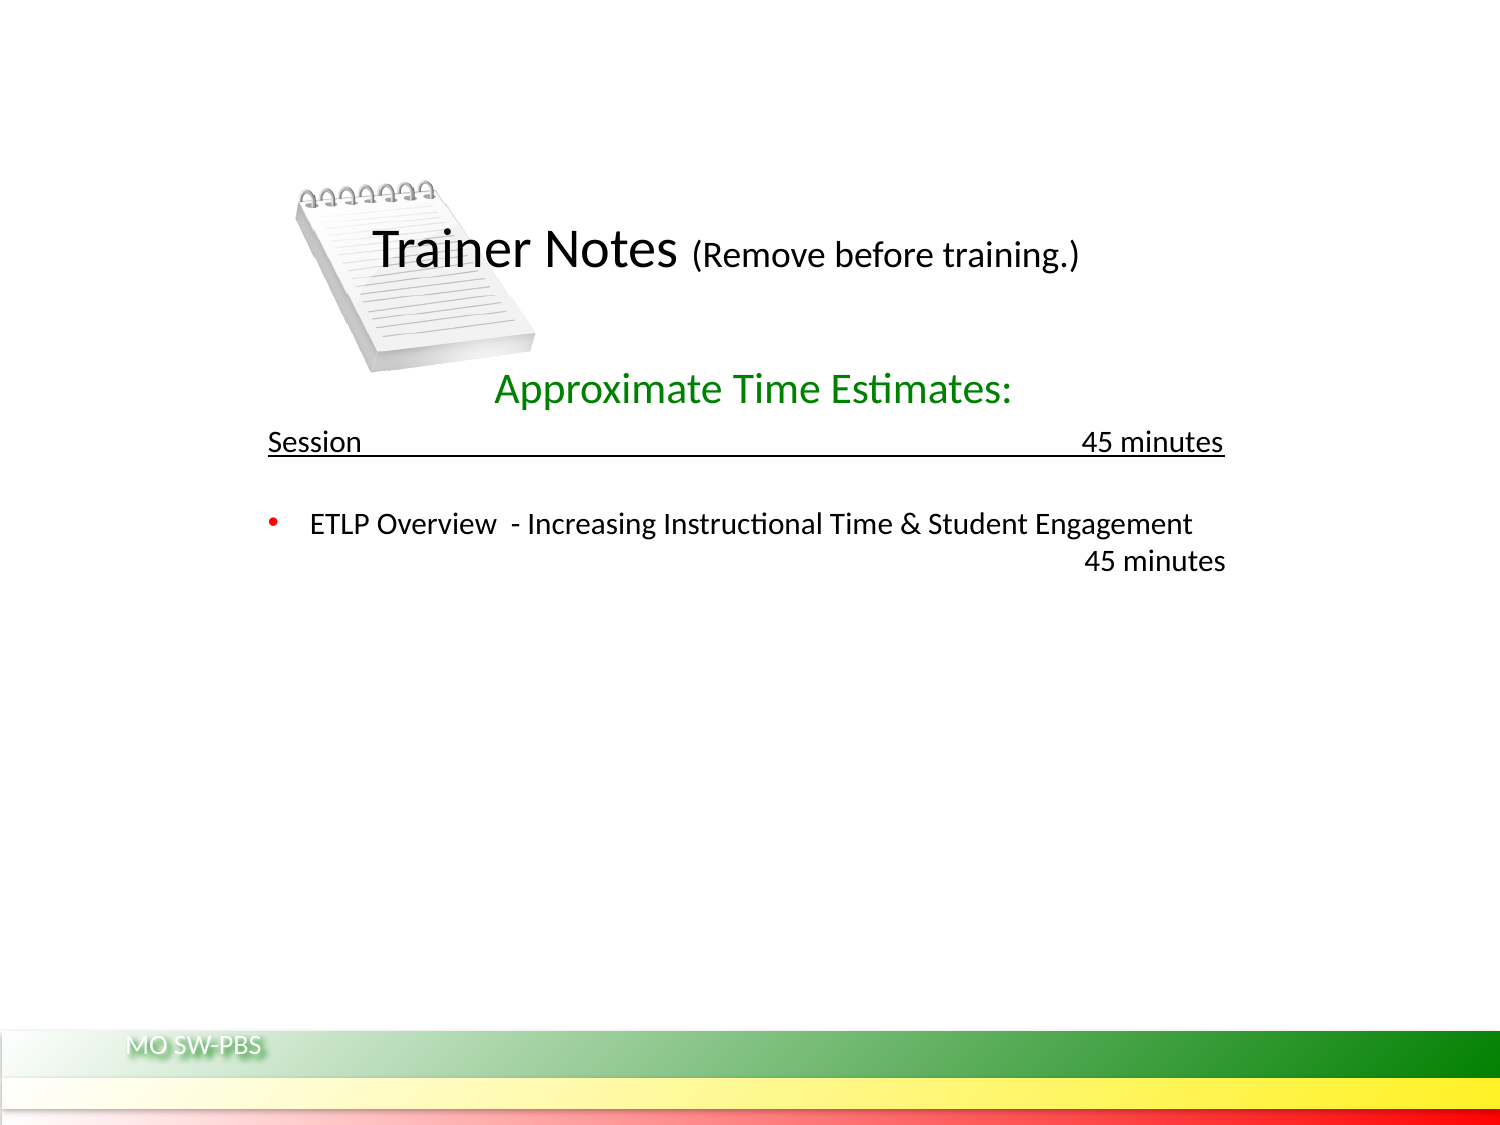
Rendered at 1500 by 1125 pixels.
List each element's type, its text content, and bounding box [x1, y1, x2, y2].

text_box Trainer Notes (Remove before training.) [549, 205, 1147, 330]
picture [282, 165, 546, 409]
text_box Approximate Time Estimates: Session 45 minutes ETLP Overview - Increasing Instructional Time & Student Engagement 45 minutes [253, 352, 1255, 748]
